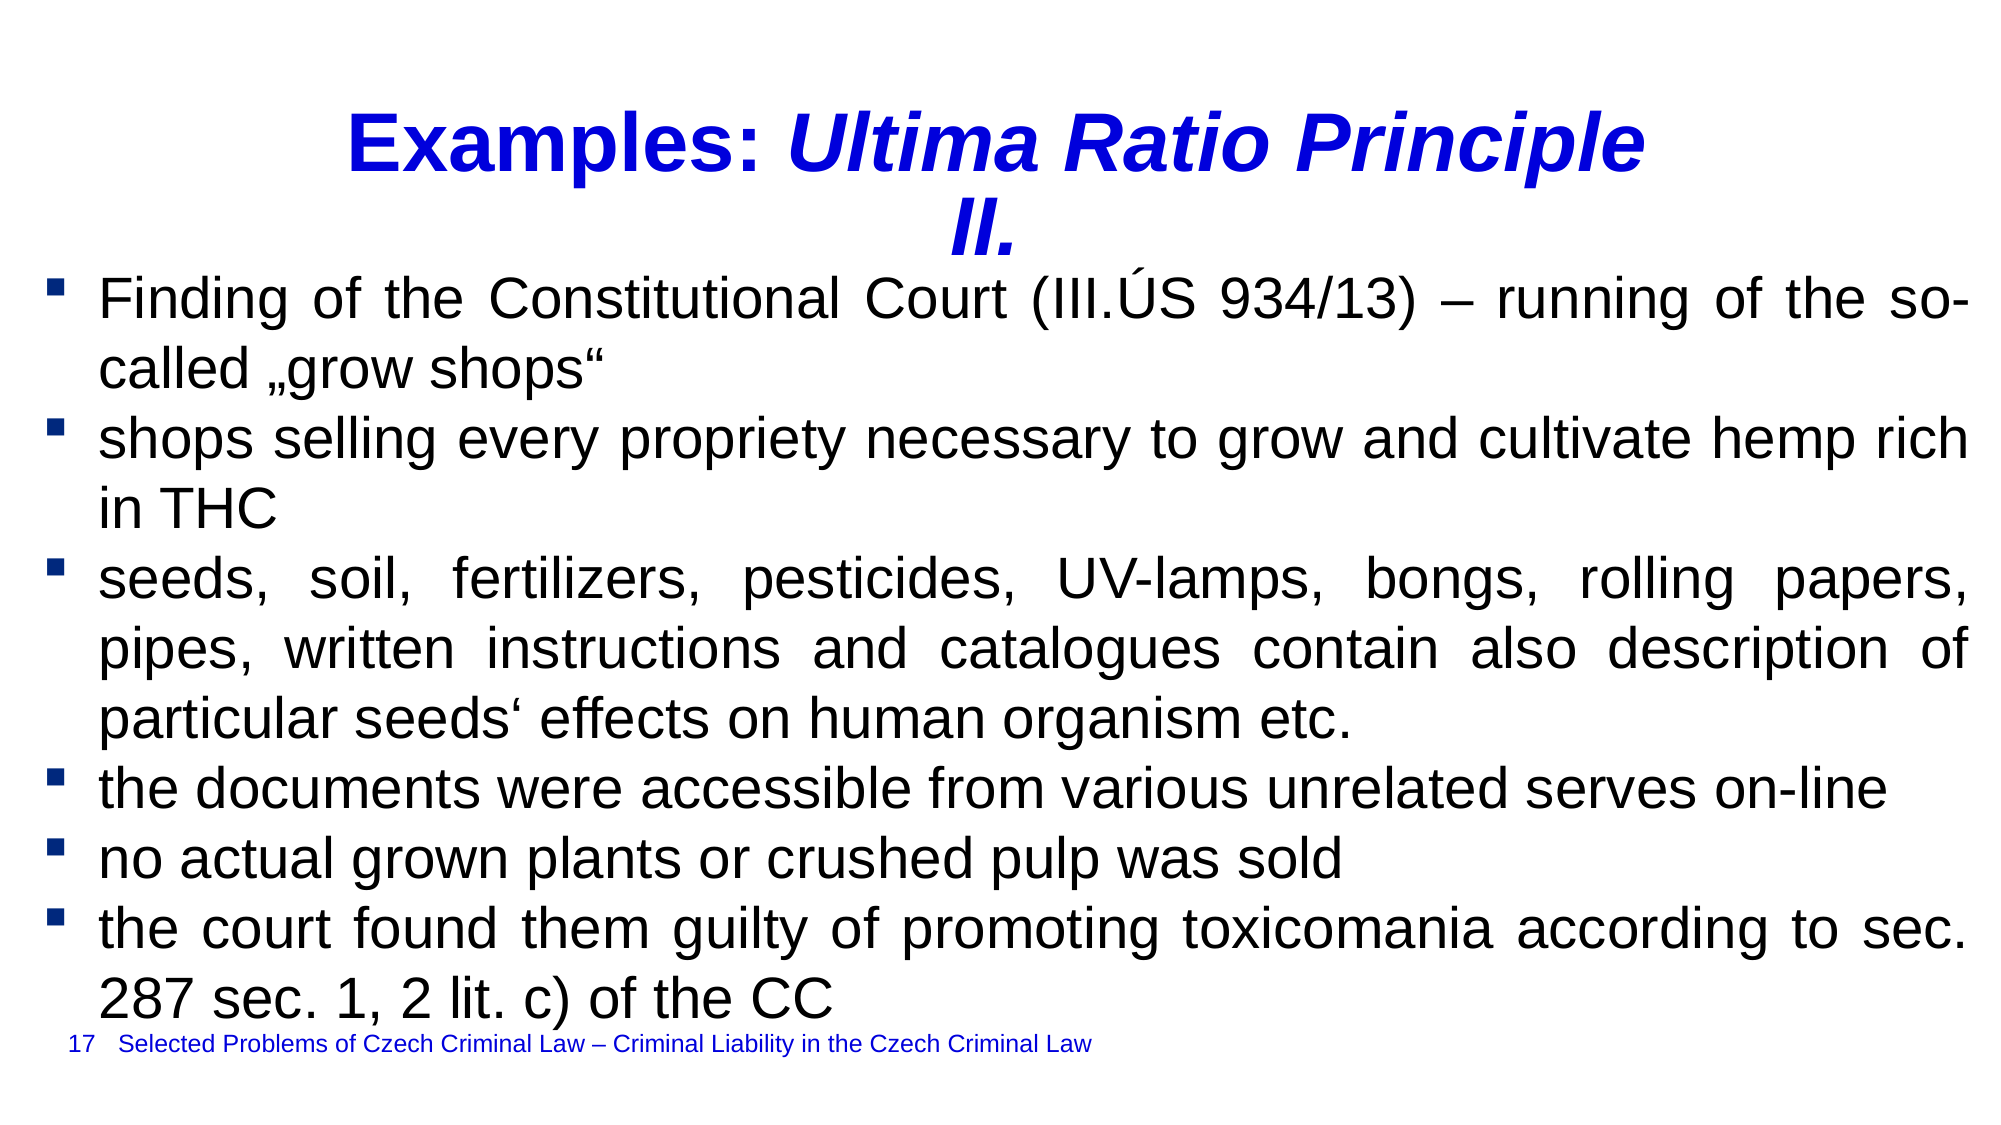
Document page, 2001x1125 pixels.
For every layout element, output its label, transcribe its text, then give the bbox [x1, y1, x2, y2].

slide_number 17 [67, 1021, 110, 1063]
footer Selected Problems of Czech Criminal Law – Criminal Liability in the Czech Criminal Law [118, 1021, 1418, 1063]
list Finding of the Constitutional Court (III.ÚS 934/13) – running of the so-called „grow shops“ shops selling every propriety necessary to grow and cultivate hemp rich in THC seeds, soil, fertilizers, pesticides, UV-lamps, bongs, rolling papers, pipes, written instructions and catalogues contain also description of particular seeds‘ effects on human organism etc. the documents were accessible from various unrelated serves on-line no actual grown plants or crushed pulp was sold the court found them guilty of promoting toxicomania according to sec. 287 sec. 1, 2 lit. c) of the CC [42, 190, 1972, 868]
title Examples: Ultima Ratio Principle II. [333, 105, 1661, 176]
